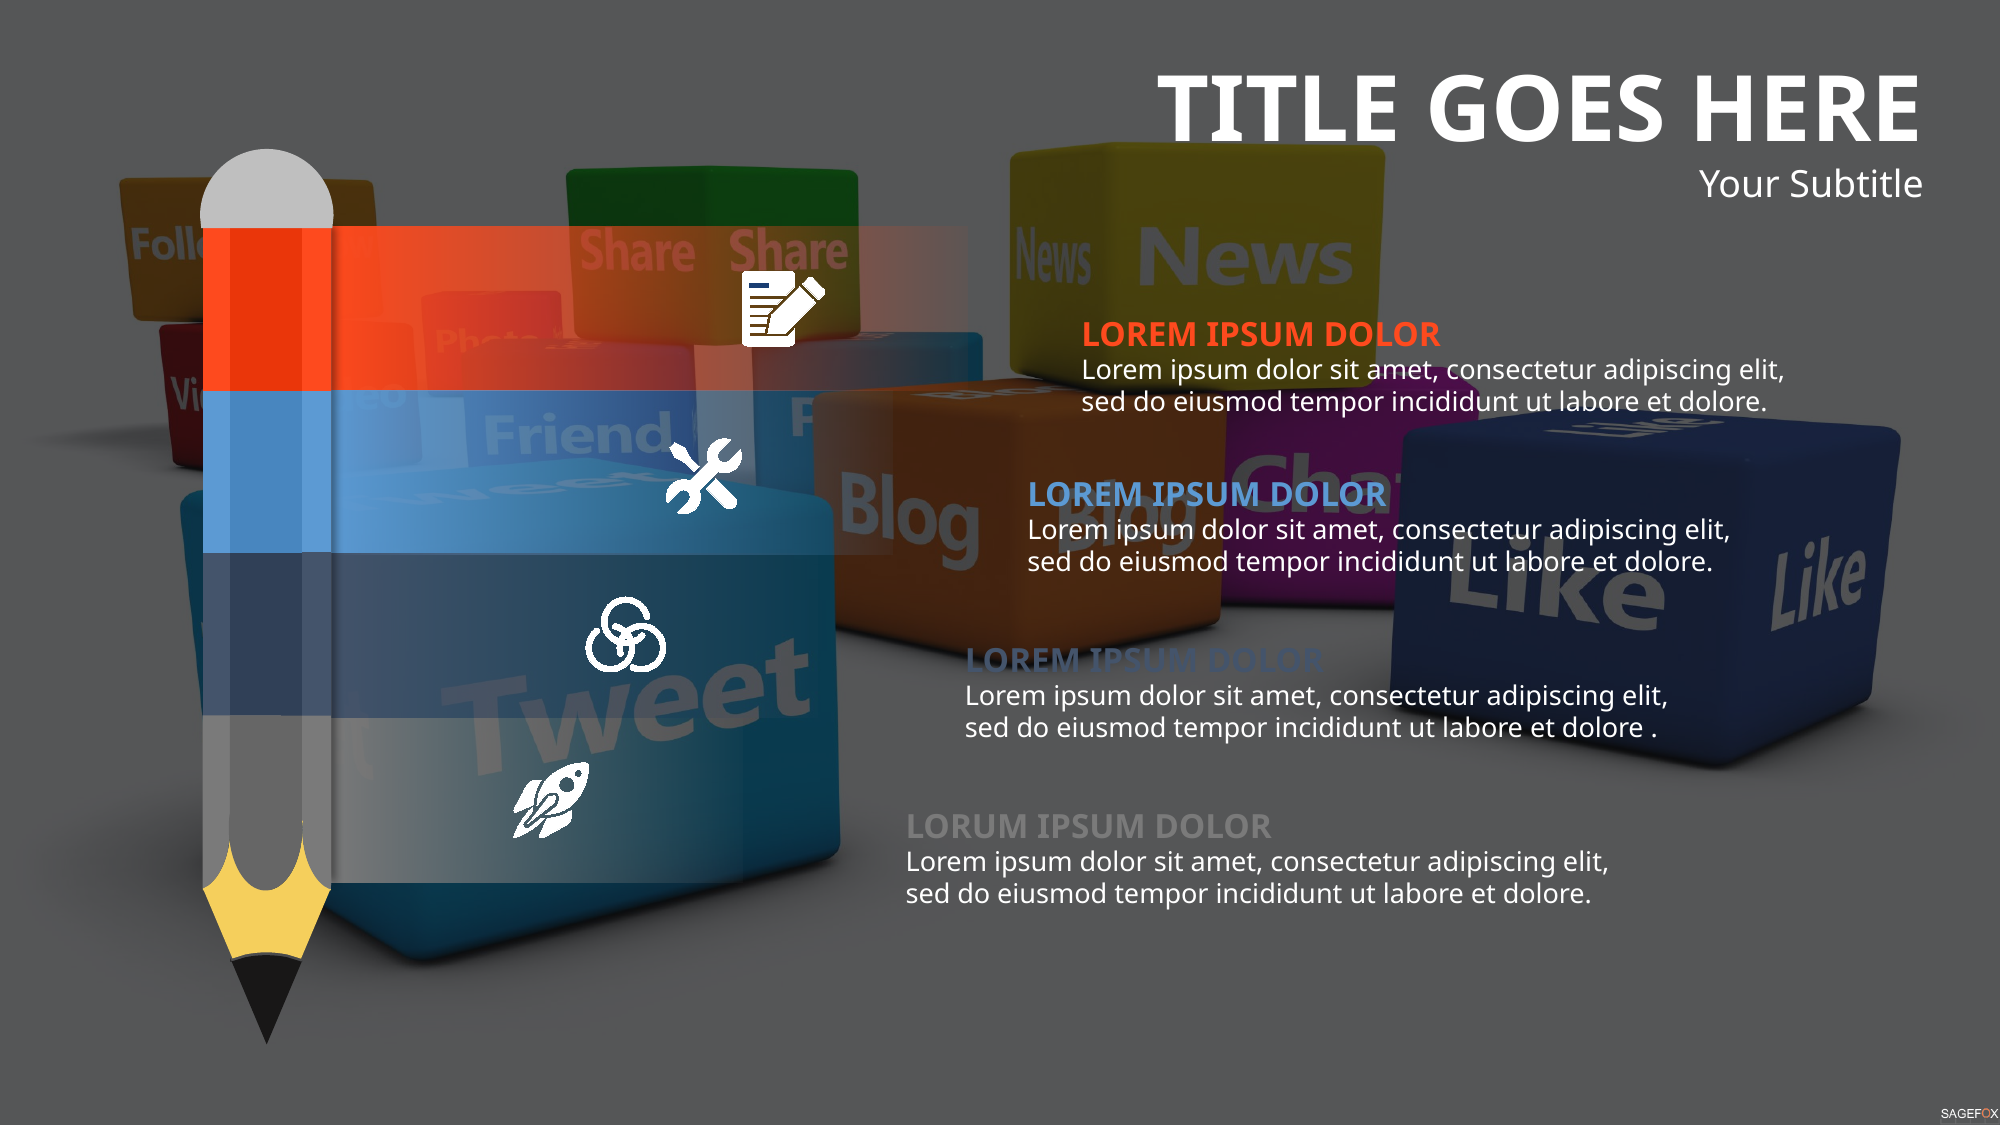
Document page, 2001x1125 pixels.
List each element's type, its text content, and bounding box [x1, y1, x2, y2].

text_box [666, 438, 742, 514]
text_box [742, 270, 825, 346]
picture [1940, 0, 2001, 1125]
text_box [513, 762, 589, 838]
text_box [890, 797, 1635, 918]
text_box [1066, 305, 1811, 426]
text_box TITLE GOES HERE Your Subtitle [1035, 42, 1939, 212]
text_box [342, 390, 893, 556]
text_box [340, 226, 968, 392]
text_box [342, 553, 818, 719]
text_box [199, 148, 334, 1045]
text_box [585, 596, 666, 672]
text_box [341, 717, 743, 883]
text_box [949, 631, 1695, 752]
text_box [1012, 465, 1757, 586]
